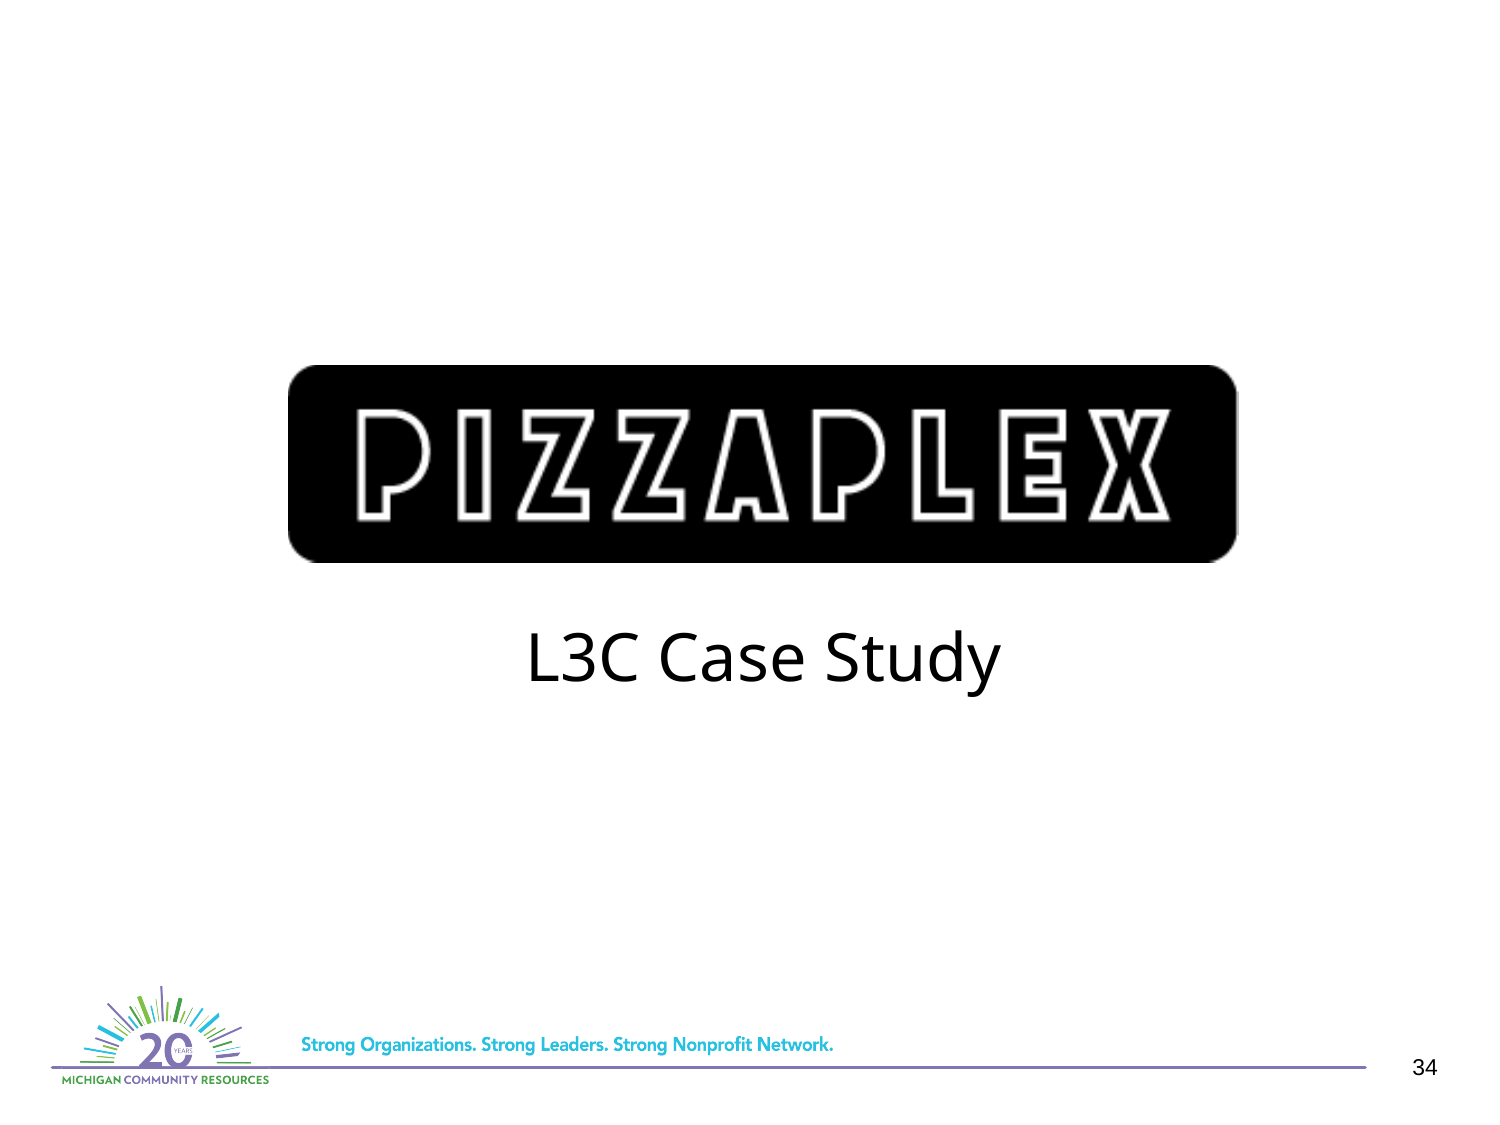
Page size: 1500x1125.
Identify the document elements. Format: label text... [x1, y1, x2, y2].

slide_number 34 [1329, 1036, 1453, 1097]
picture [52, 982, 859, 1088]
picture [288, 365, 1239, 563]
title L3C Case Study [329, 615, 1197, 739]
